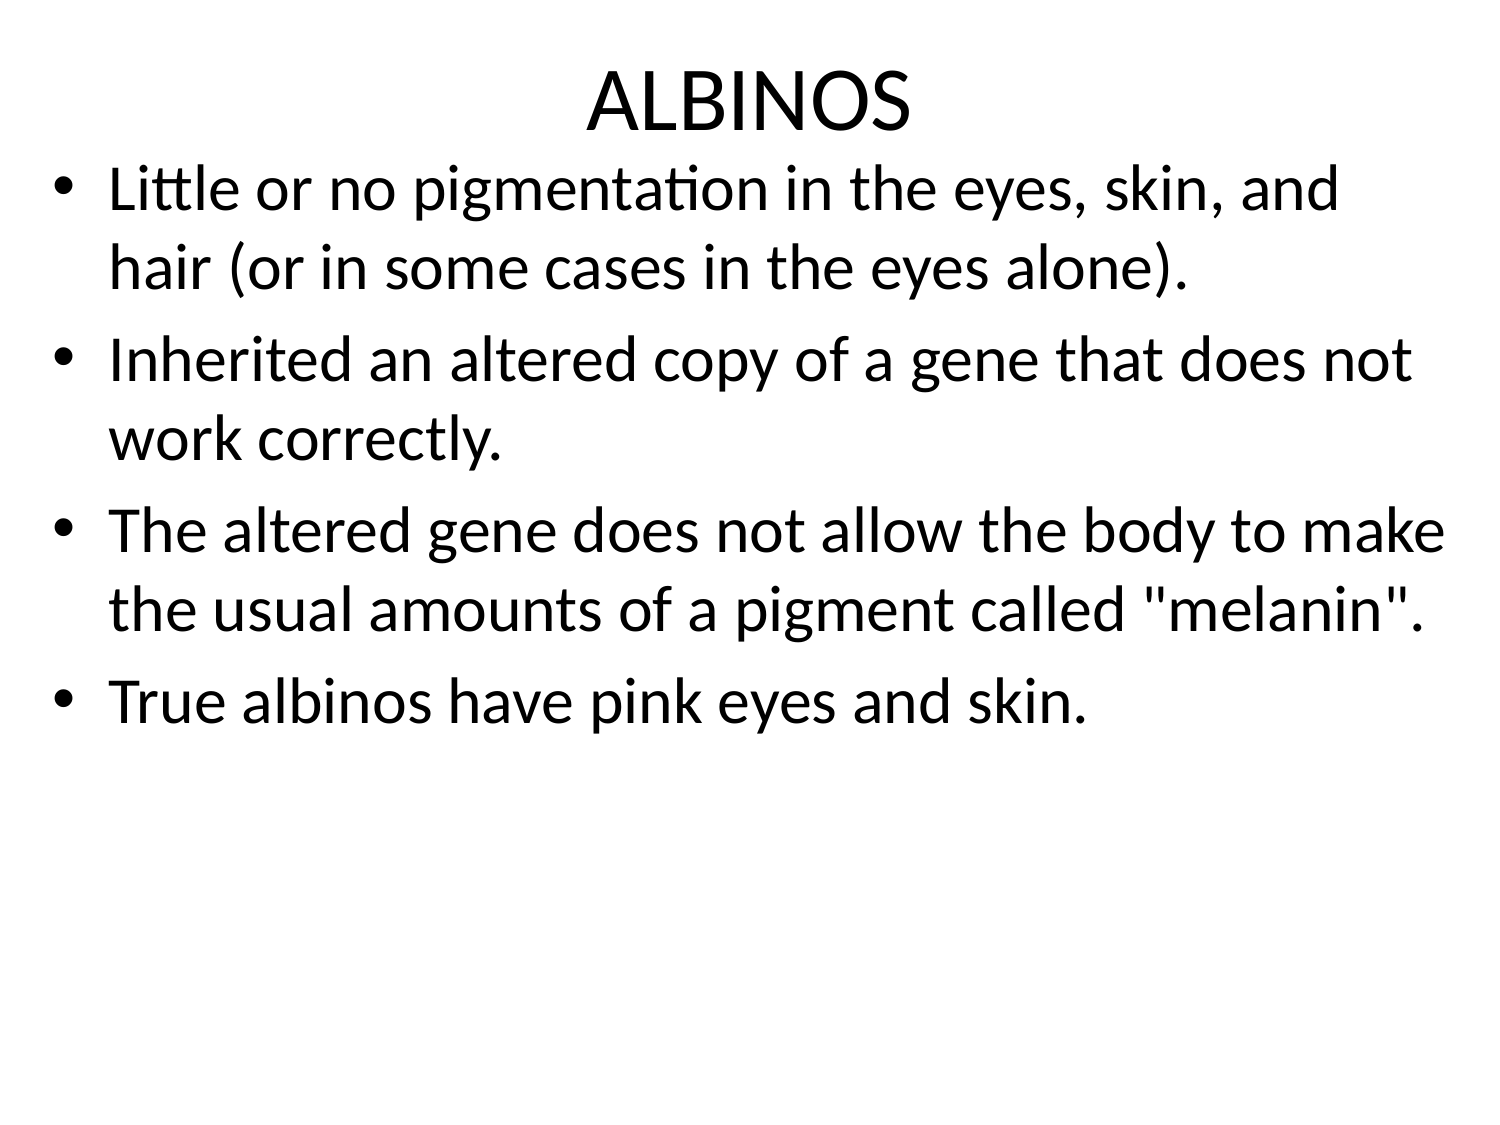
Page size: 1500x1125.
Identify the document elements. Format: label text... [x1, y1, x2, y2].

title ALBINOS [75, 0, 1425, 137]
list Little or no pigmentation in the eyes, skin, and hair (or in some cases in the eyes alone). Inherited an altered copy of a gene that does not work correctly. The altered gene does not allow the body to make the usual amounts of a pigment called "melanin". True albinos have pink eyes and skin. [37, 137, 1463, 880]
